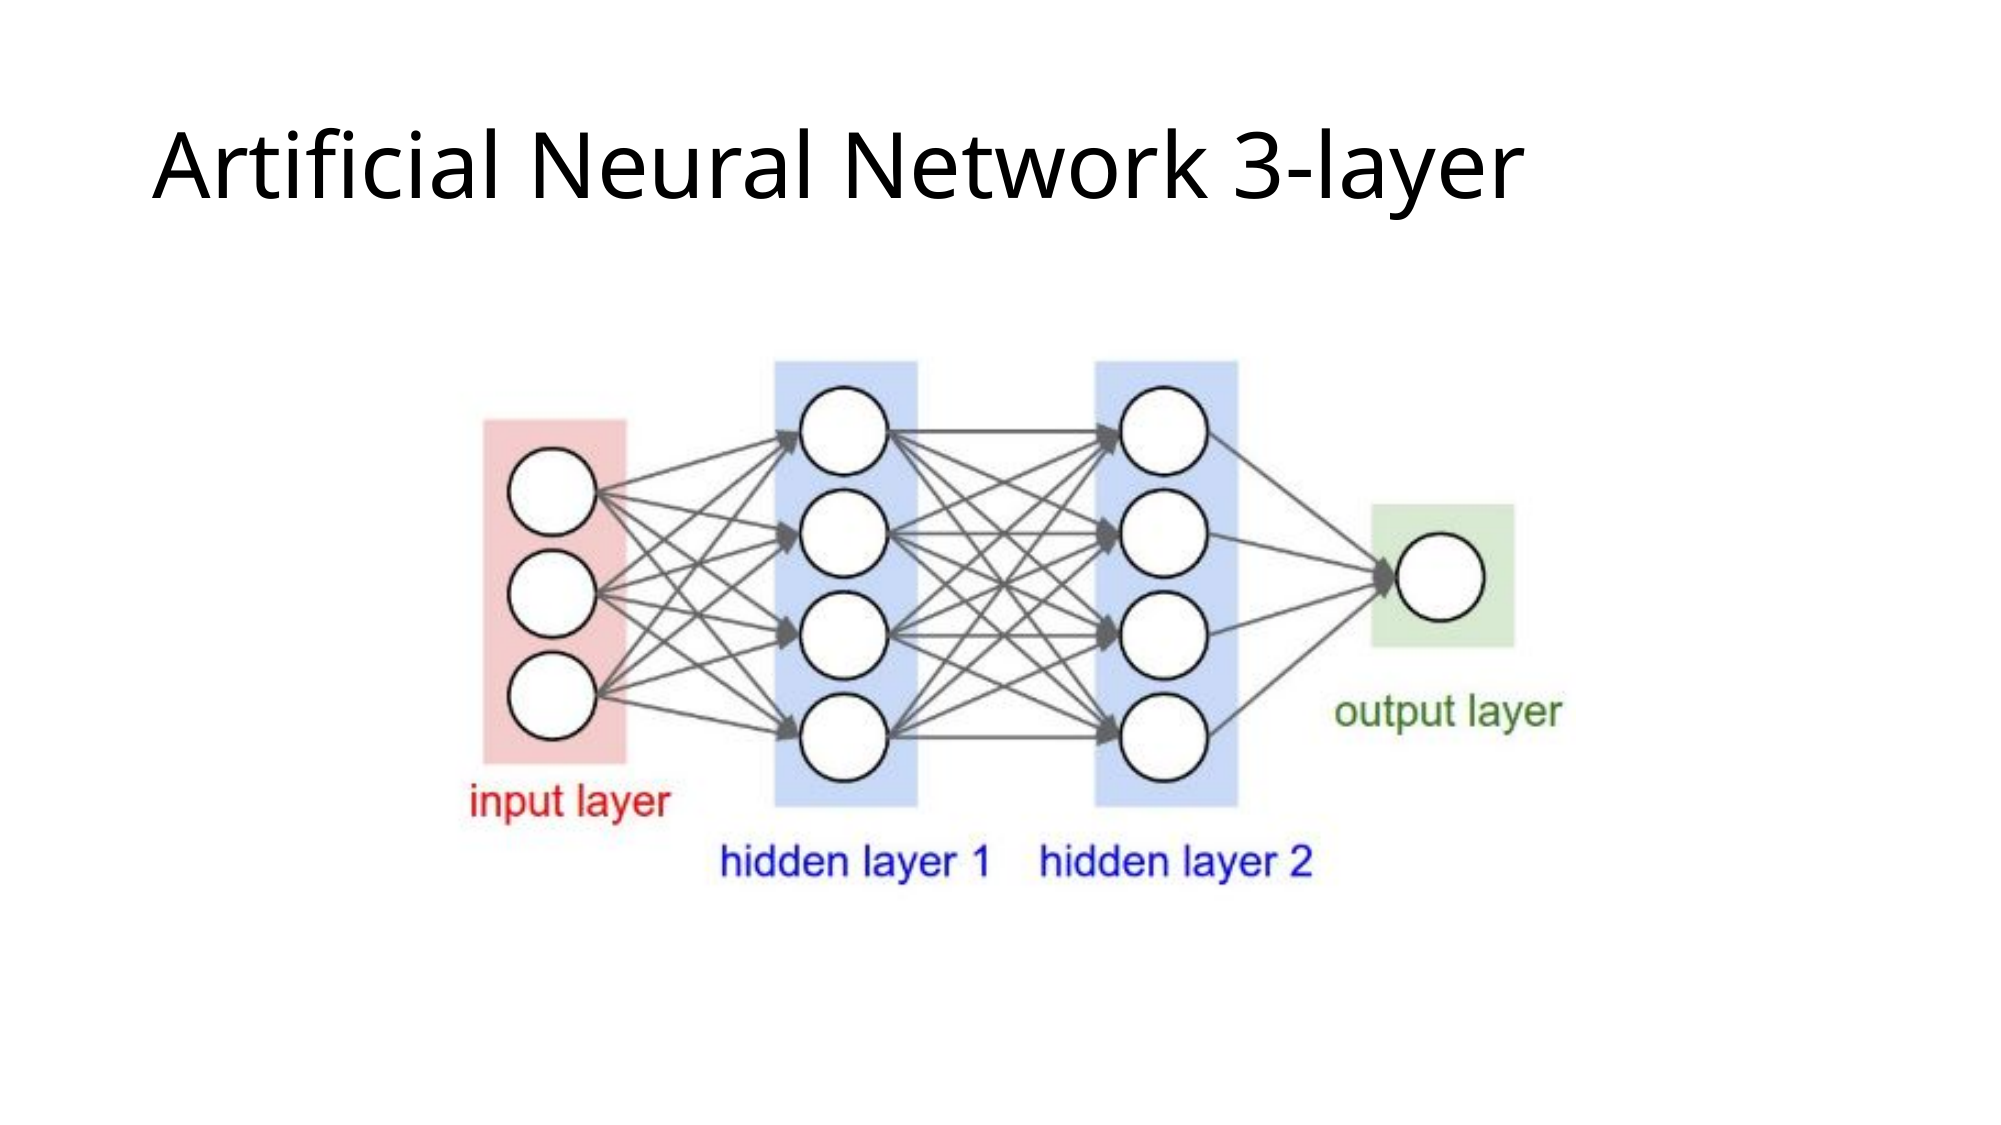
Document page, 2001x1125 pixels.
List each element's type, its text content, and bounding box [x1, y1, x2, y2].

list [424, 287, 1576, 938]
title Artificial Neural Network 3-layer [137, 59, 1863, 278]
